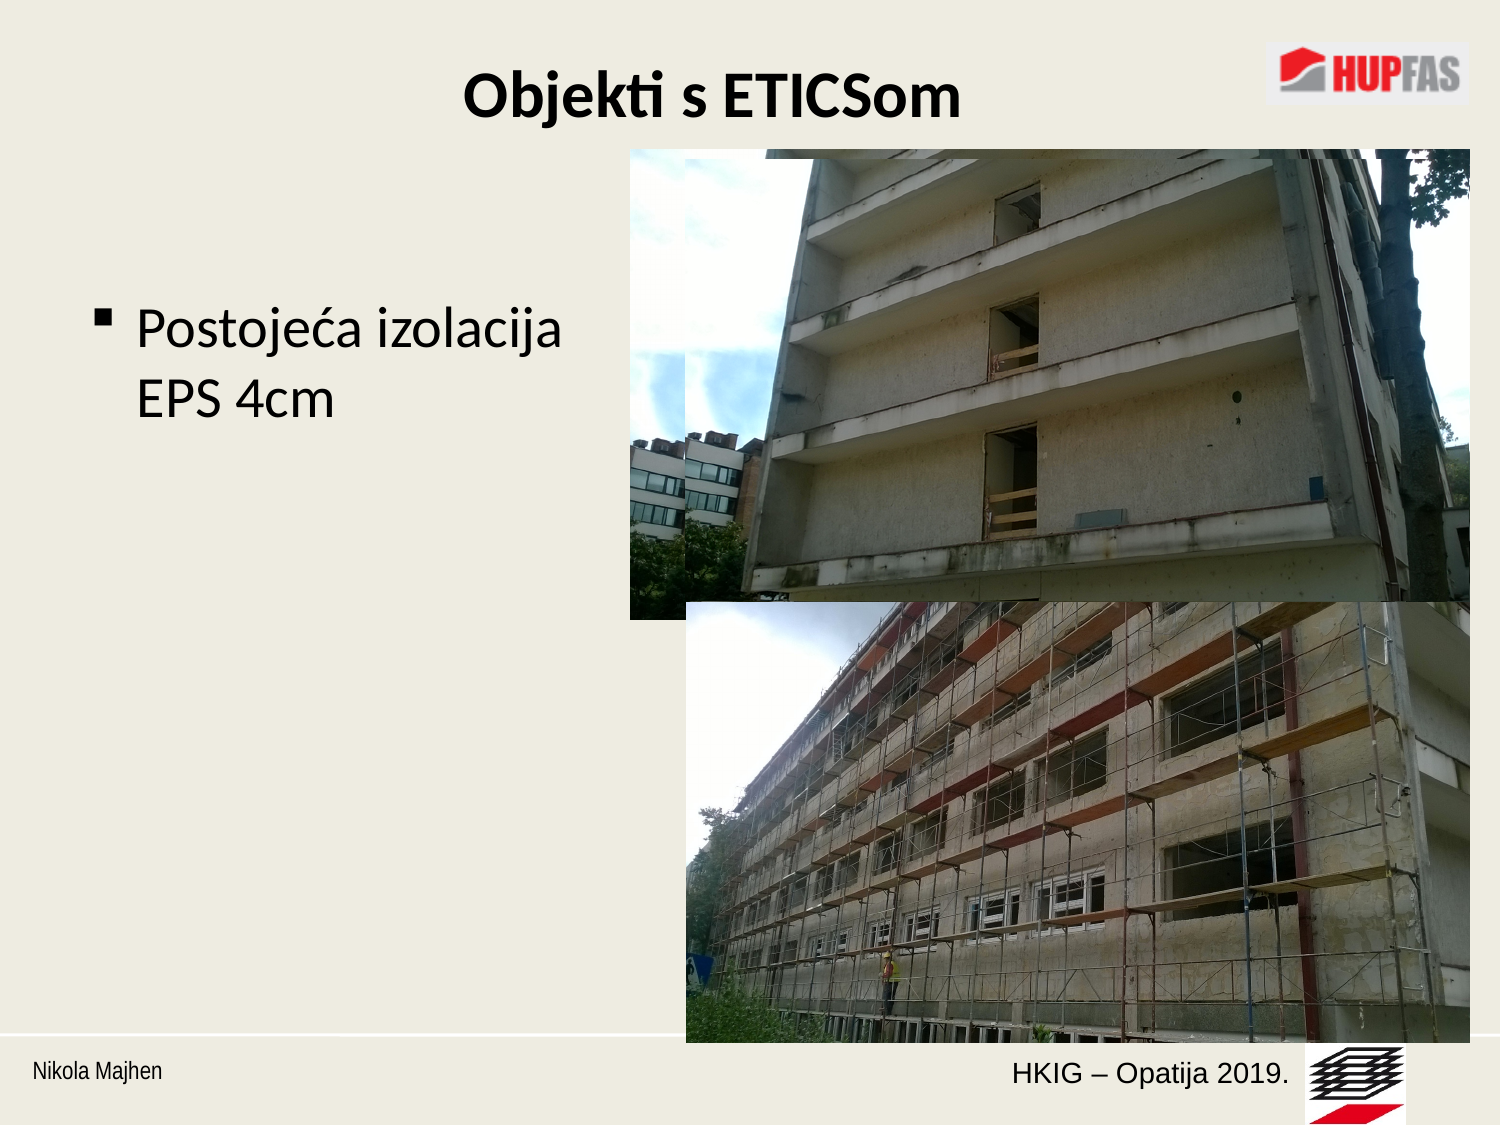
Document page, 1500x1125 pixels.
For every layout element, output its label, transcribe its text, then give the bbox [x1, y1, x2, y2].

list Postojeća izolacija EPS 4cm [75, 235, 585, 1005]
picture [1266, 42, 1469, 106]
picture [685, 602, 1470, 1125]
picture [684, 159, 1469, 601]
slide_number Nikola Majhen [17, 1046, 999, 1125]
title Objekti s ETICSom [75, 0, 1353, 138]
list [630, 148, 1470, 621]
